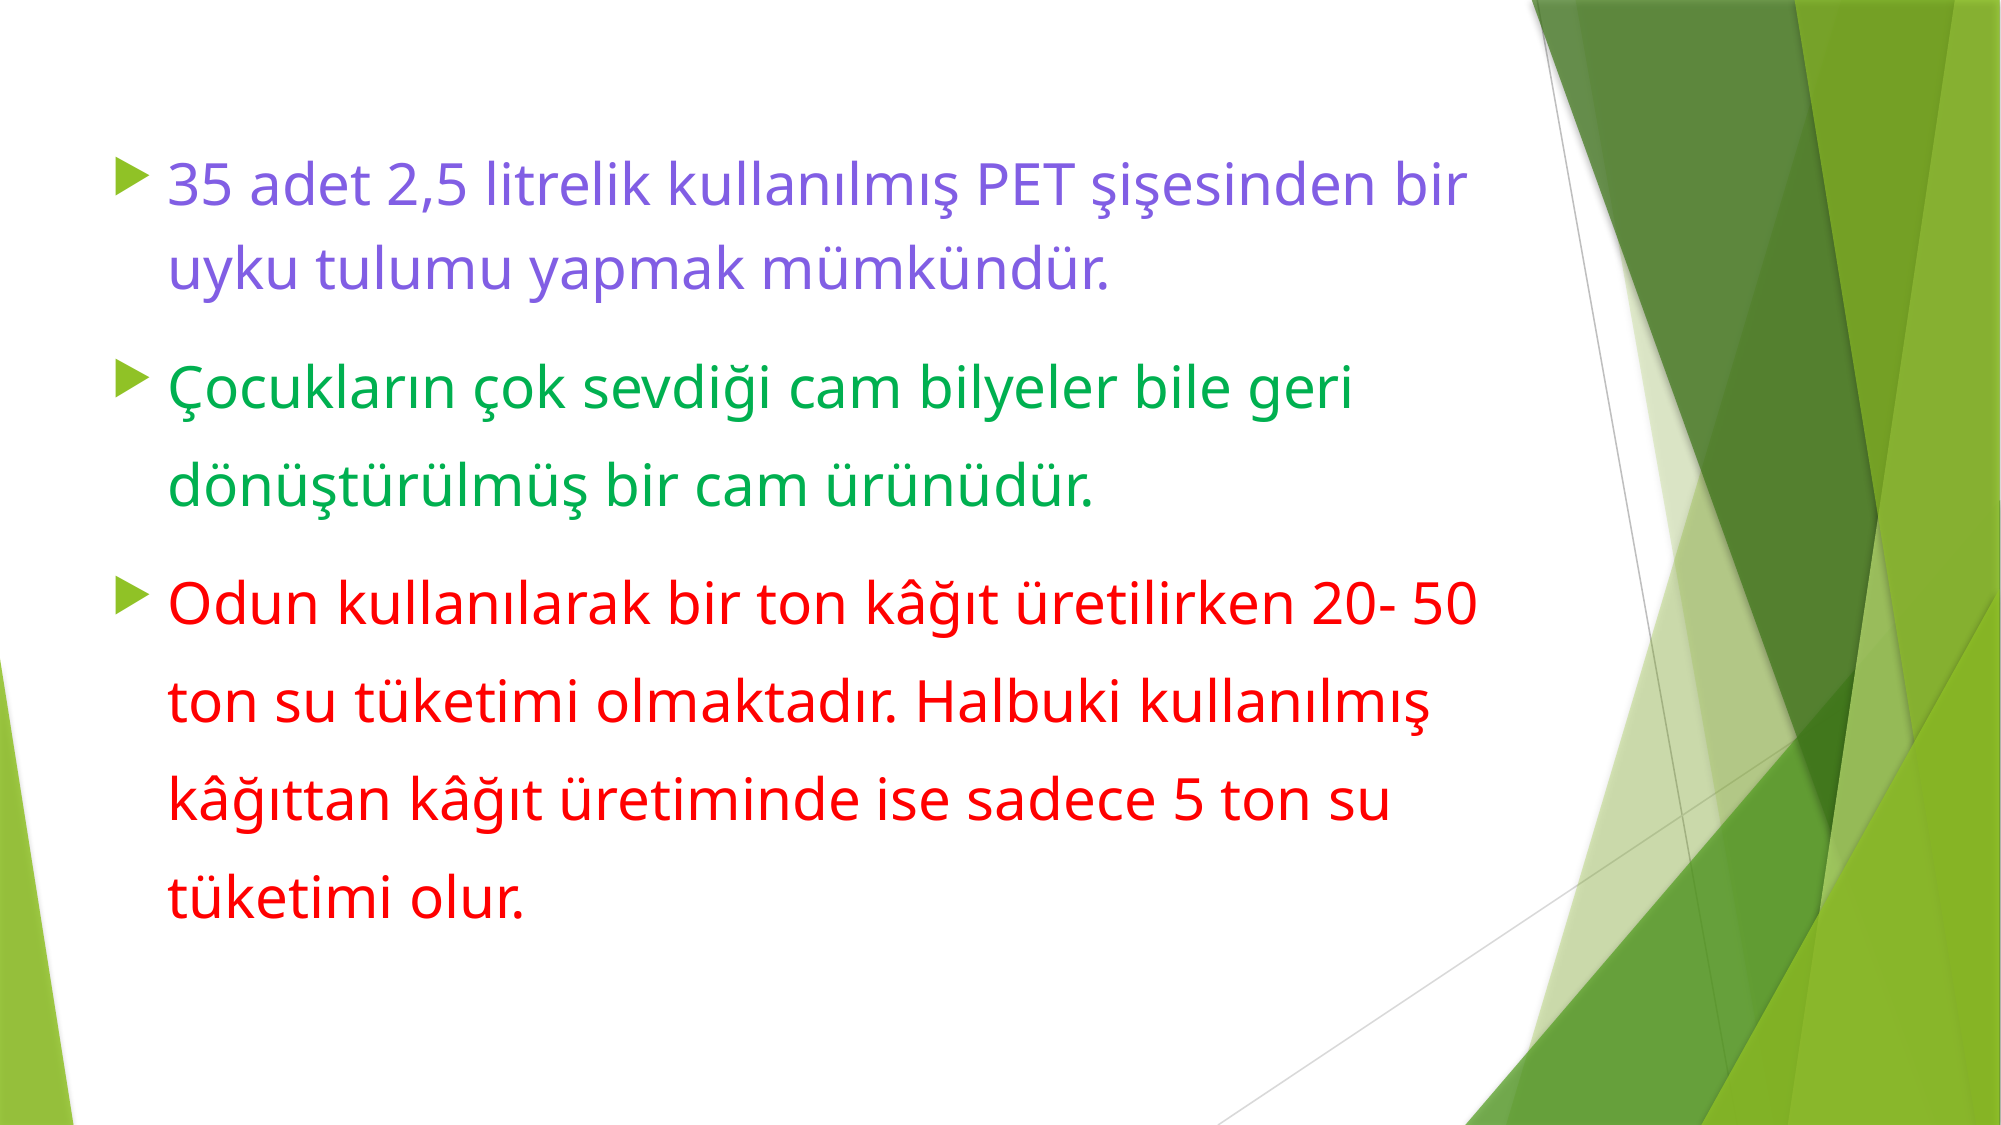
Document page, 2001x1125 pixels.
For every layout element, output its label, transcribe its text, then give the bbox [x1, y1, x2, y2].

list 35 adet 2,5 litrelik kullanılmış PET şişesinden bir uyku tulumu yapmak mümkündür. Çocukların çok sevdiği cam bilyeler bile geri dönüştürülmüş bir cam ürünüdür. Odun kullanılarak bir ton kâğıt üretilirken 20- 50 ton su tüketimi olmaktadır. Halbuki kullanılmış kâğıttan kâğıt üretiminde ise sadece 5 ton su tüketimi olur. [96, 125, 1507, 954]
